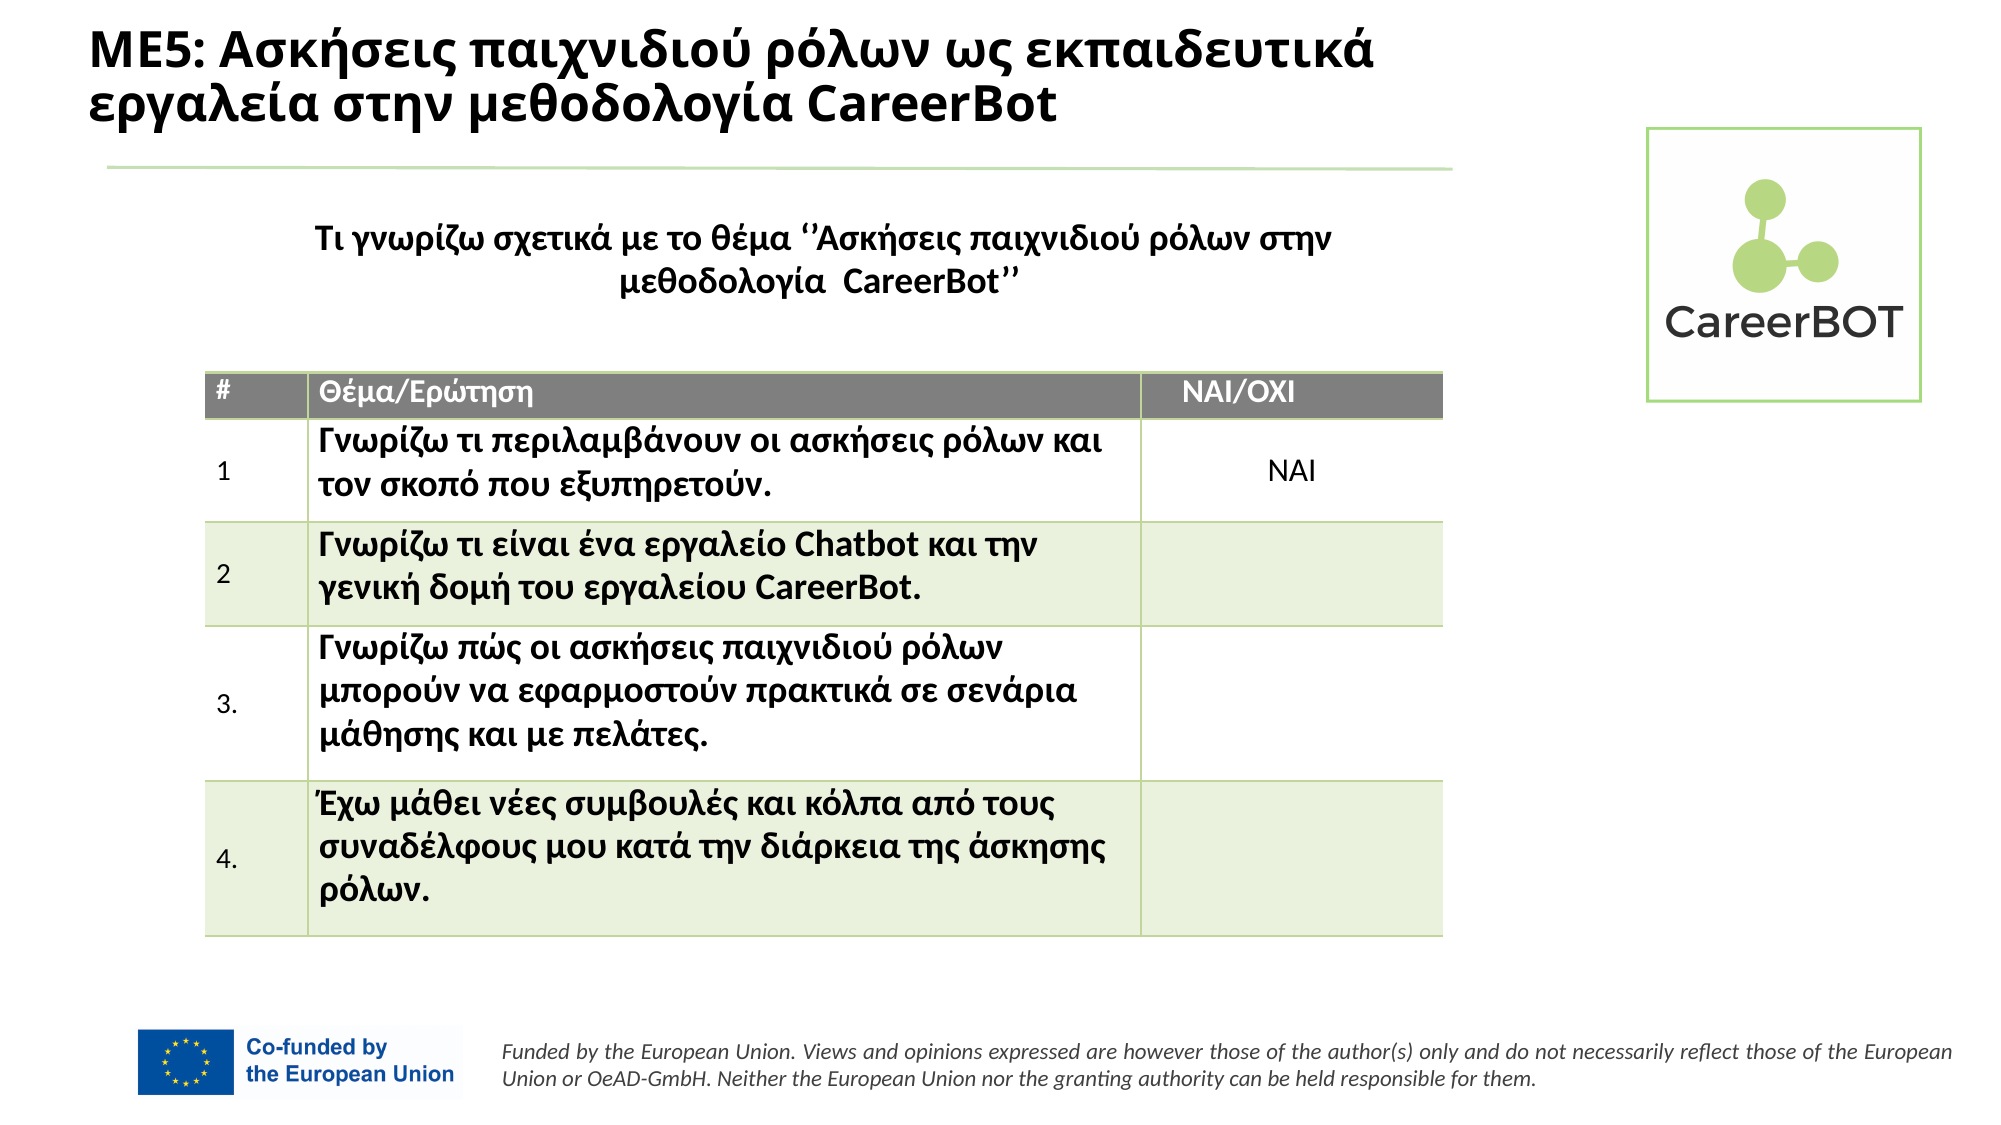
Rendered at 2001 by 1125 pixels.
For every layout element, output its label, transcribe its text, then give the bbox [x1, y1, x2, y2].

table_cell 3. [205, 627, 307, 780]
table_cell ΝΑΙ [1142, 420, 1443, 521]
table_cell [1142, 523, 1443, 625]
table_cell 4. [205, 782, 307, 935]
picture [1646, 127, 1922, 403]
table_cell Έχω μάθει νέες συμβουλές και κόλπα από τους συναδέλφους μου κατά την διάρκεια της άσκησης ρόλων. [309, 782, 1140, 935]
table_cell # [205, 374, 307, 418]
table_header Τι γνωρίζω σχετικά με το θέμα ‘’Ασκήσεις παιχνιδιού ρόλων στην μεθοδολογία CareerBot’’ [205, 217, 1443, 371]
table_cell 1 [205, 420, 307, 521]
table_cell Θέμα/Ερώτηση [309, 374, 1140, 418]
table_cell Γνωρίζω τι περιλαμβάνουν οι ασκήσεις ρόλων και τον σκοπό που εξυπηρετούν. [309, 420, 1140, 521]
table_cell Γνωρίζω πώς οι ασκήσεις παιχνιδιού ρόλων μπορούν να εφαρμοστούν πρακτικά σε σενάρια μάθησης και με πελάτες. [309, 627, 1140, 780]
table_cell [1142, 627, 1443, 780]
title ΜΕ5: Ασκήσεις παιχνιδιού ρόλων ως εκπαιδευτικά εργαλεία στην μεθοδολογία CareerBot [74, 37, 1575, 140]
table_cell Γνωρίζω τι είναι ένα εργαλείο Chatbot και την γενική δομή του εργαλείου CareerBot. [309, 523, 1140, 625]
table_cell 2 [205, 523, 307, 625]
table_cell ΝΑΙ/ΟΧΙ [1142, 374, 1443, 418]
table_cell [1142, 782, 1443, 935]
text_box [130, 1025, 1970, 1100]
